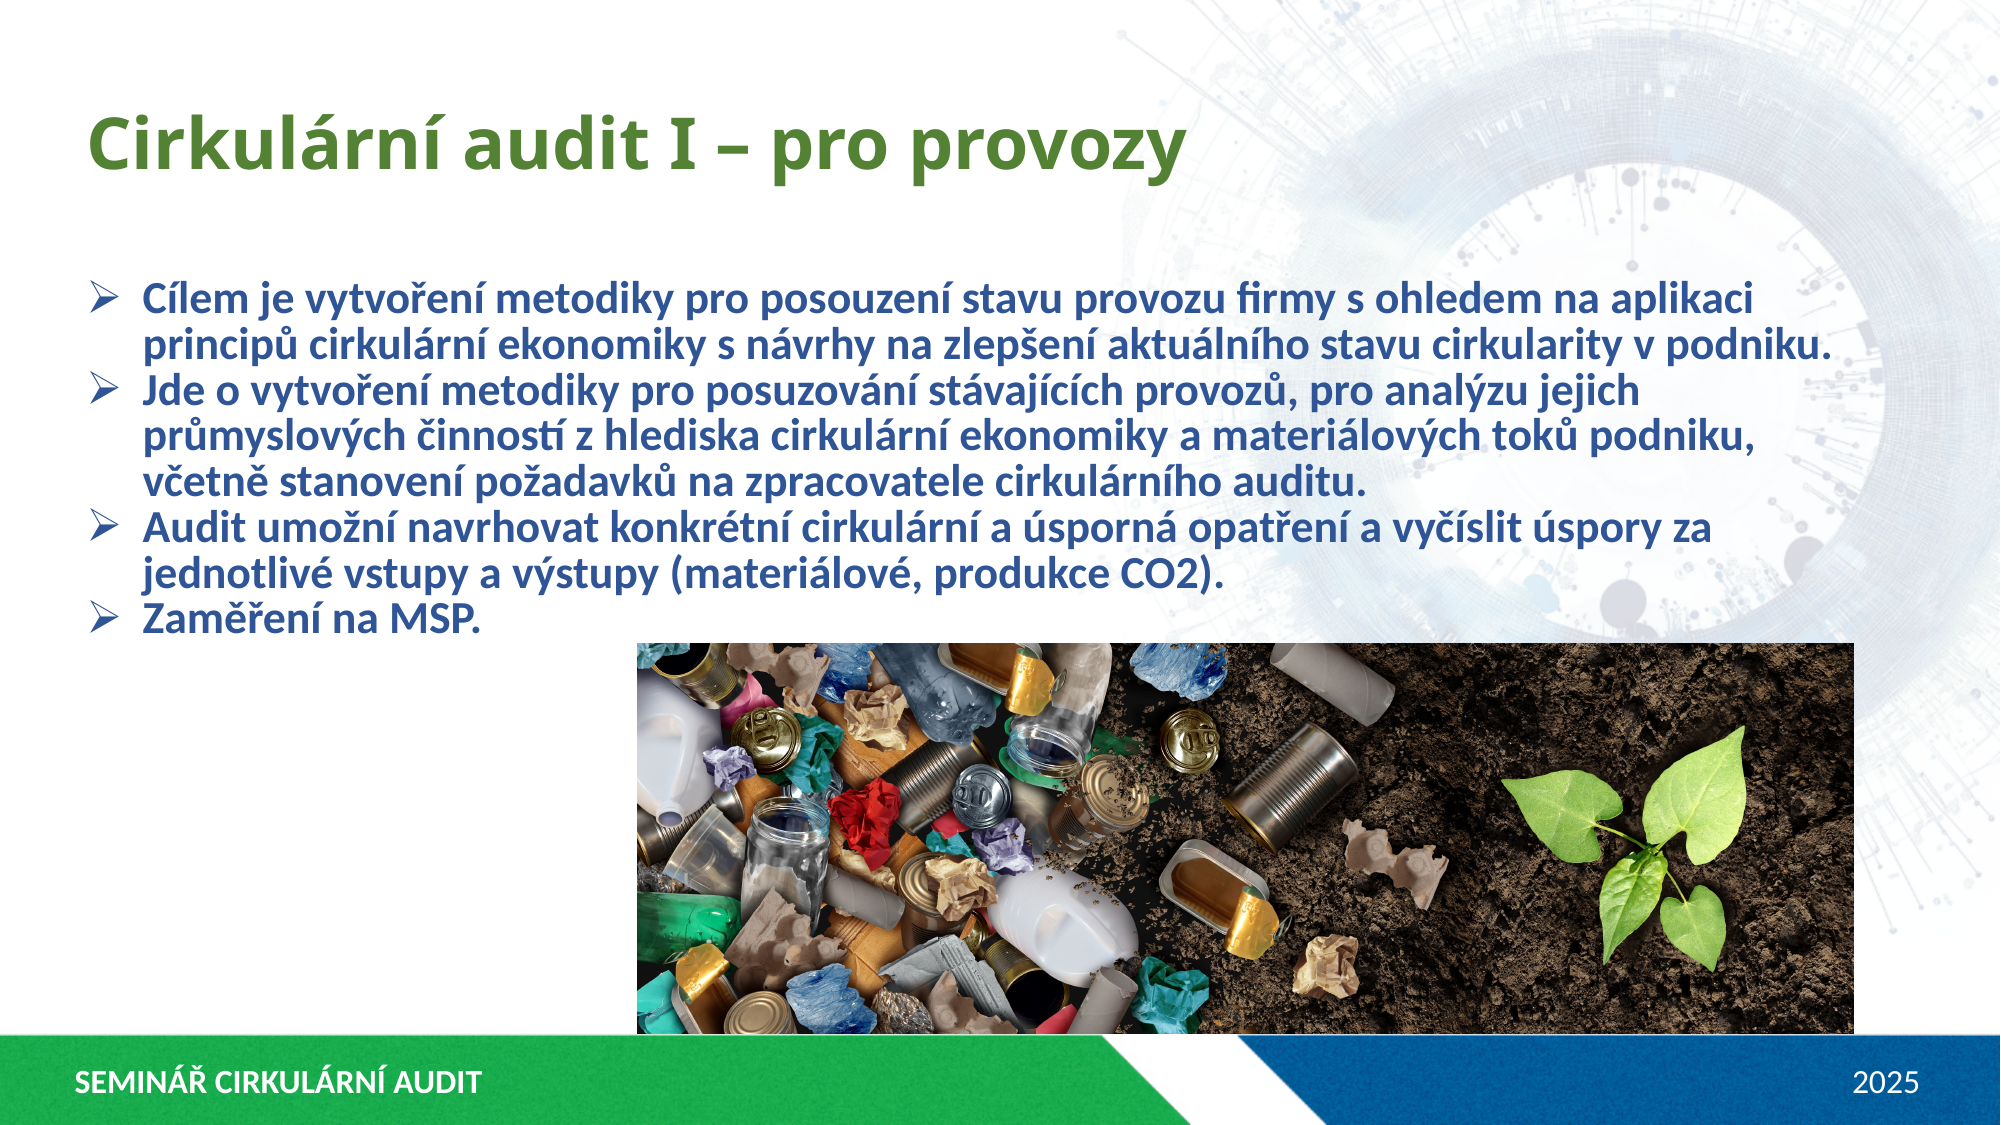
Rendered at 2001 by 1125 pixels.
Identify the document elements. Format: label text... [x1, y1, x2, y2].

text_box Cirkulární audit I – pro provozy [71, 91, 1897, 195]
text_box 2025 [1273, 1050, 1935, 1125]
text_box Cílem je vytvoření metodiky pro posouzení stavu provozu firmy s ohledem na aplikaci principů cirkulární ekonomiky s návrhy na zlepšení aktuálního stavu cirkularity v podniku. Jde o vytvoření metodiky pro posuzování stávajících provozů, pro analýzu jejich průmyslových činností z hlediska cirkulární ekonomiky a materiálových toků podniku, včetně stanovení požadavků na zpracovatele cirkulárního auditu. Audit umožní navrhovat konkrétní cirkulární a úsporná opatření a vyčíslit úspory za jednotlivé vstupy a výstupy (materiálové, produkce CO2). Zaměření na MSP. [71, 234, 1897, 691]
picture [0, 0, 2000, 1125]
text_box SEMINÁŘ CIRKULÁRNÍ AUDIT [59, 1050, 722, 1125]
